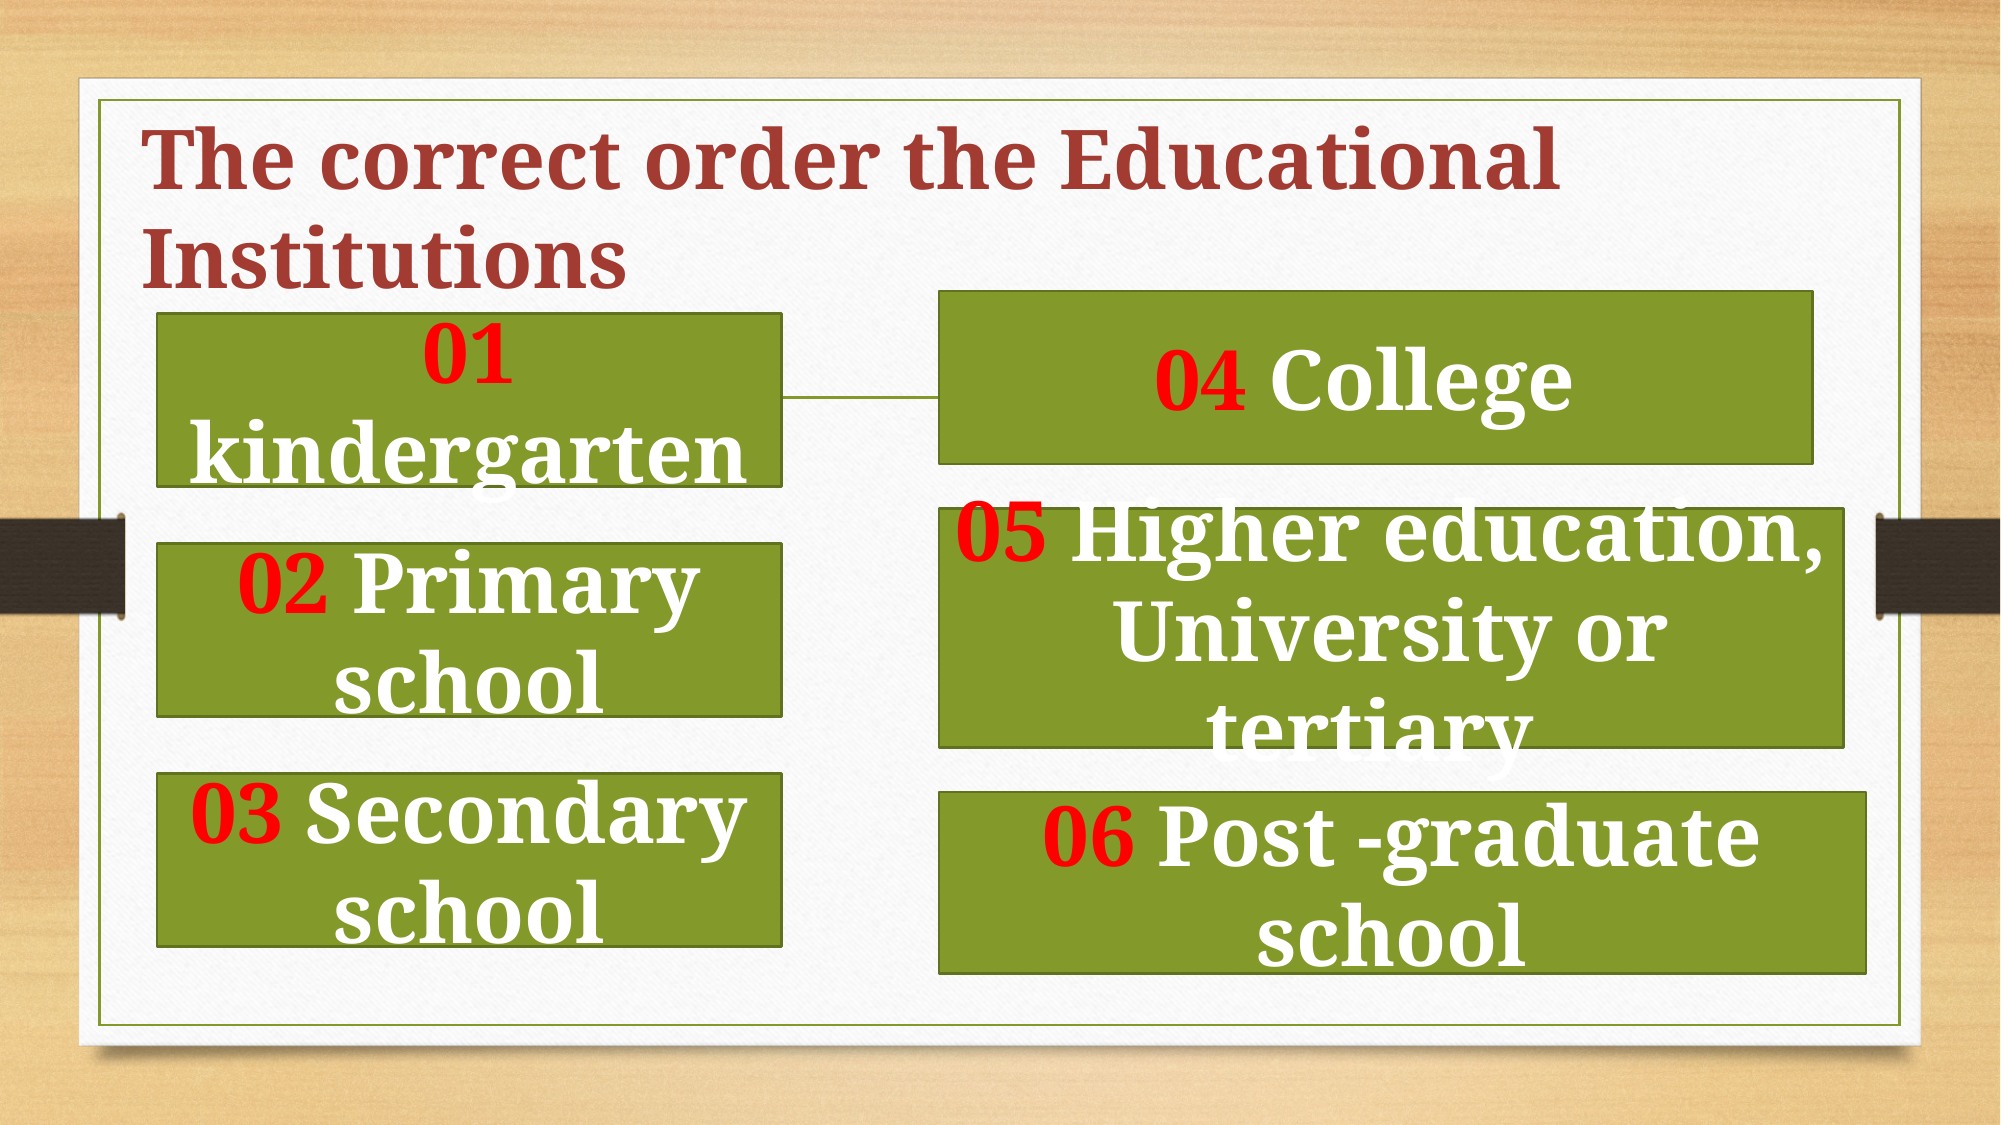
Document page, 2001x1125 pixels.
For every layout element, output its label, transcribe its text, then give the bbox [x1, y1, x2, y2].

picture [0, 0, 2001, 1125]
text_box 04 College [938, 290, 1814, 465]
text_box 03 Secondary school [156, 772, 783, 948]
title The correct order the Educational Institutions [126, 99, 1813, 314]
text_box 06 Post -graduate school [938, 791, 1867, 975]
text_box 01 kindergarten [156, 312, 783, 488]
text_box 02 Primary school [156, 542, 783, 718]
text_box 05 Higher education, University or tertiary [938, 507, 1845, 749]
